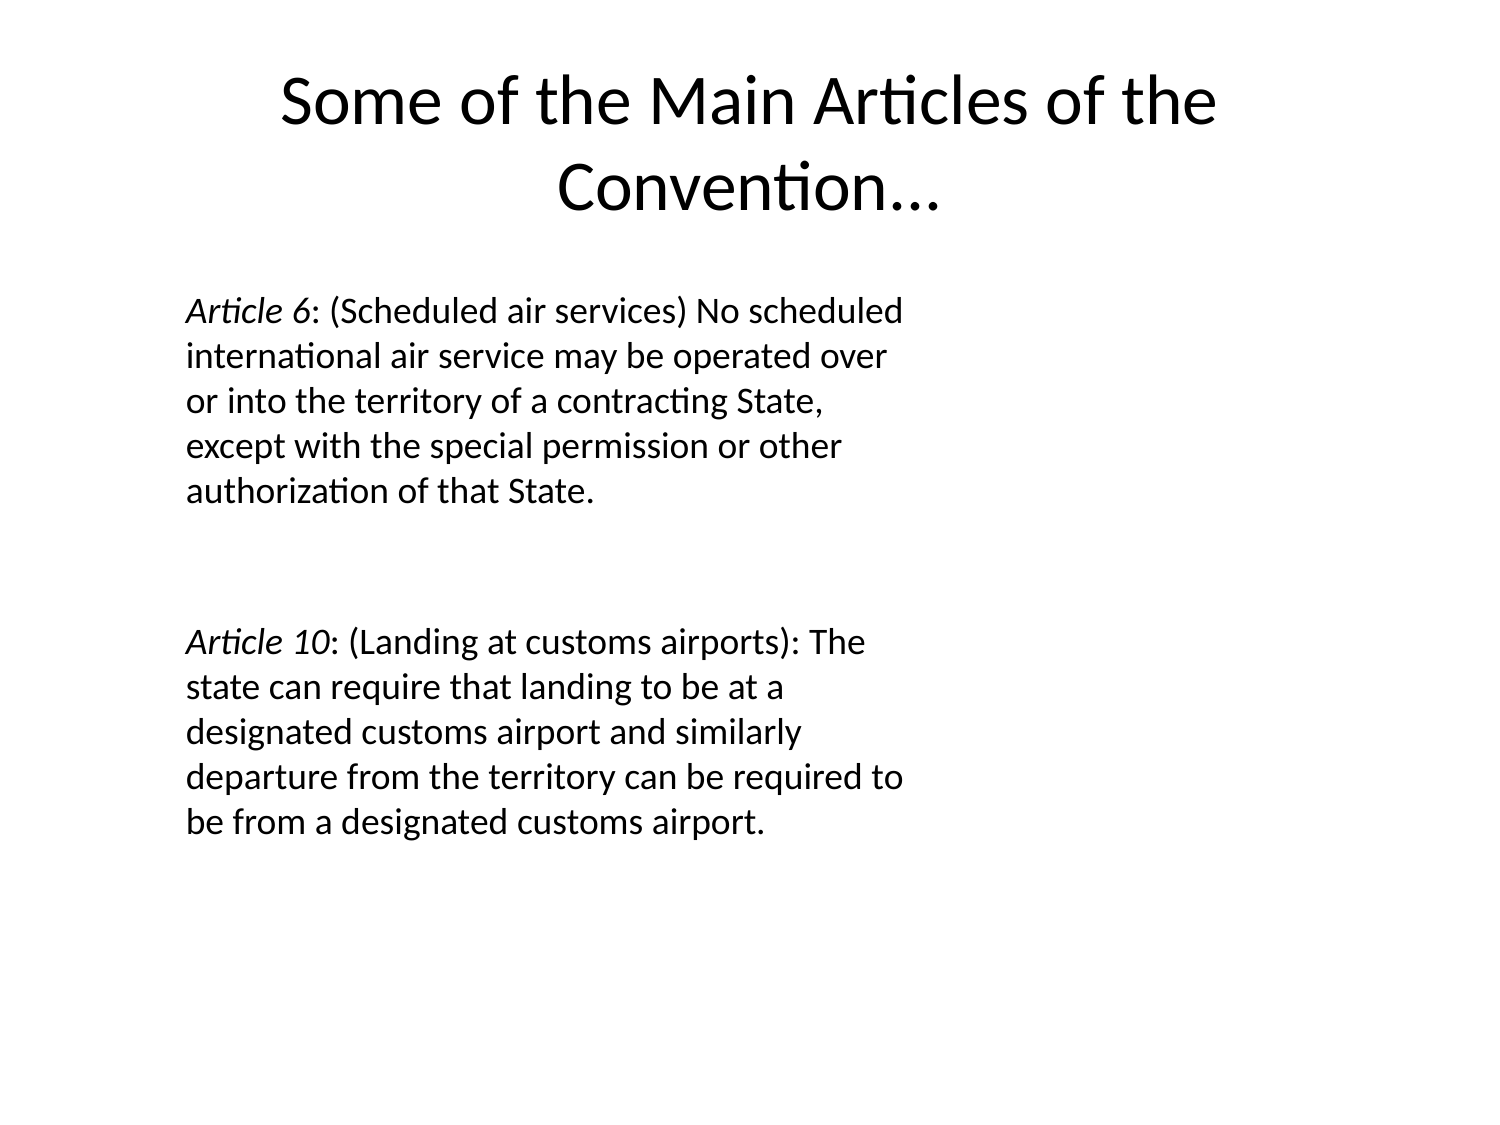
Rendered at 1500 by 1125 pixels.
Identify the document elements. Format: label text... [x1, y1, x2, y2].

text_box Article 6: (Scheduled air services) No scheduled international air service may be operated over or into the territory of a contracting State, except with the special permission or other authorization of that State. [171, 278, 921, 519]
title Some of the Main Articles of the Convention... [74, 44, 1426, 233]
text_box Article 10: (Landing at customs airports): The state can require that landing to be at a designated customs airport and similarly departure from the territory can be required to be from a designated customs airport. [171, 609, 921, 850]
